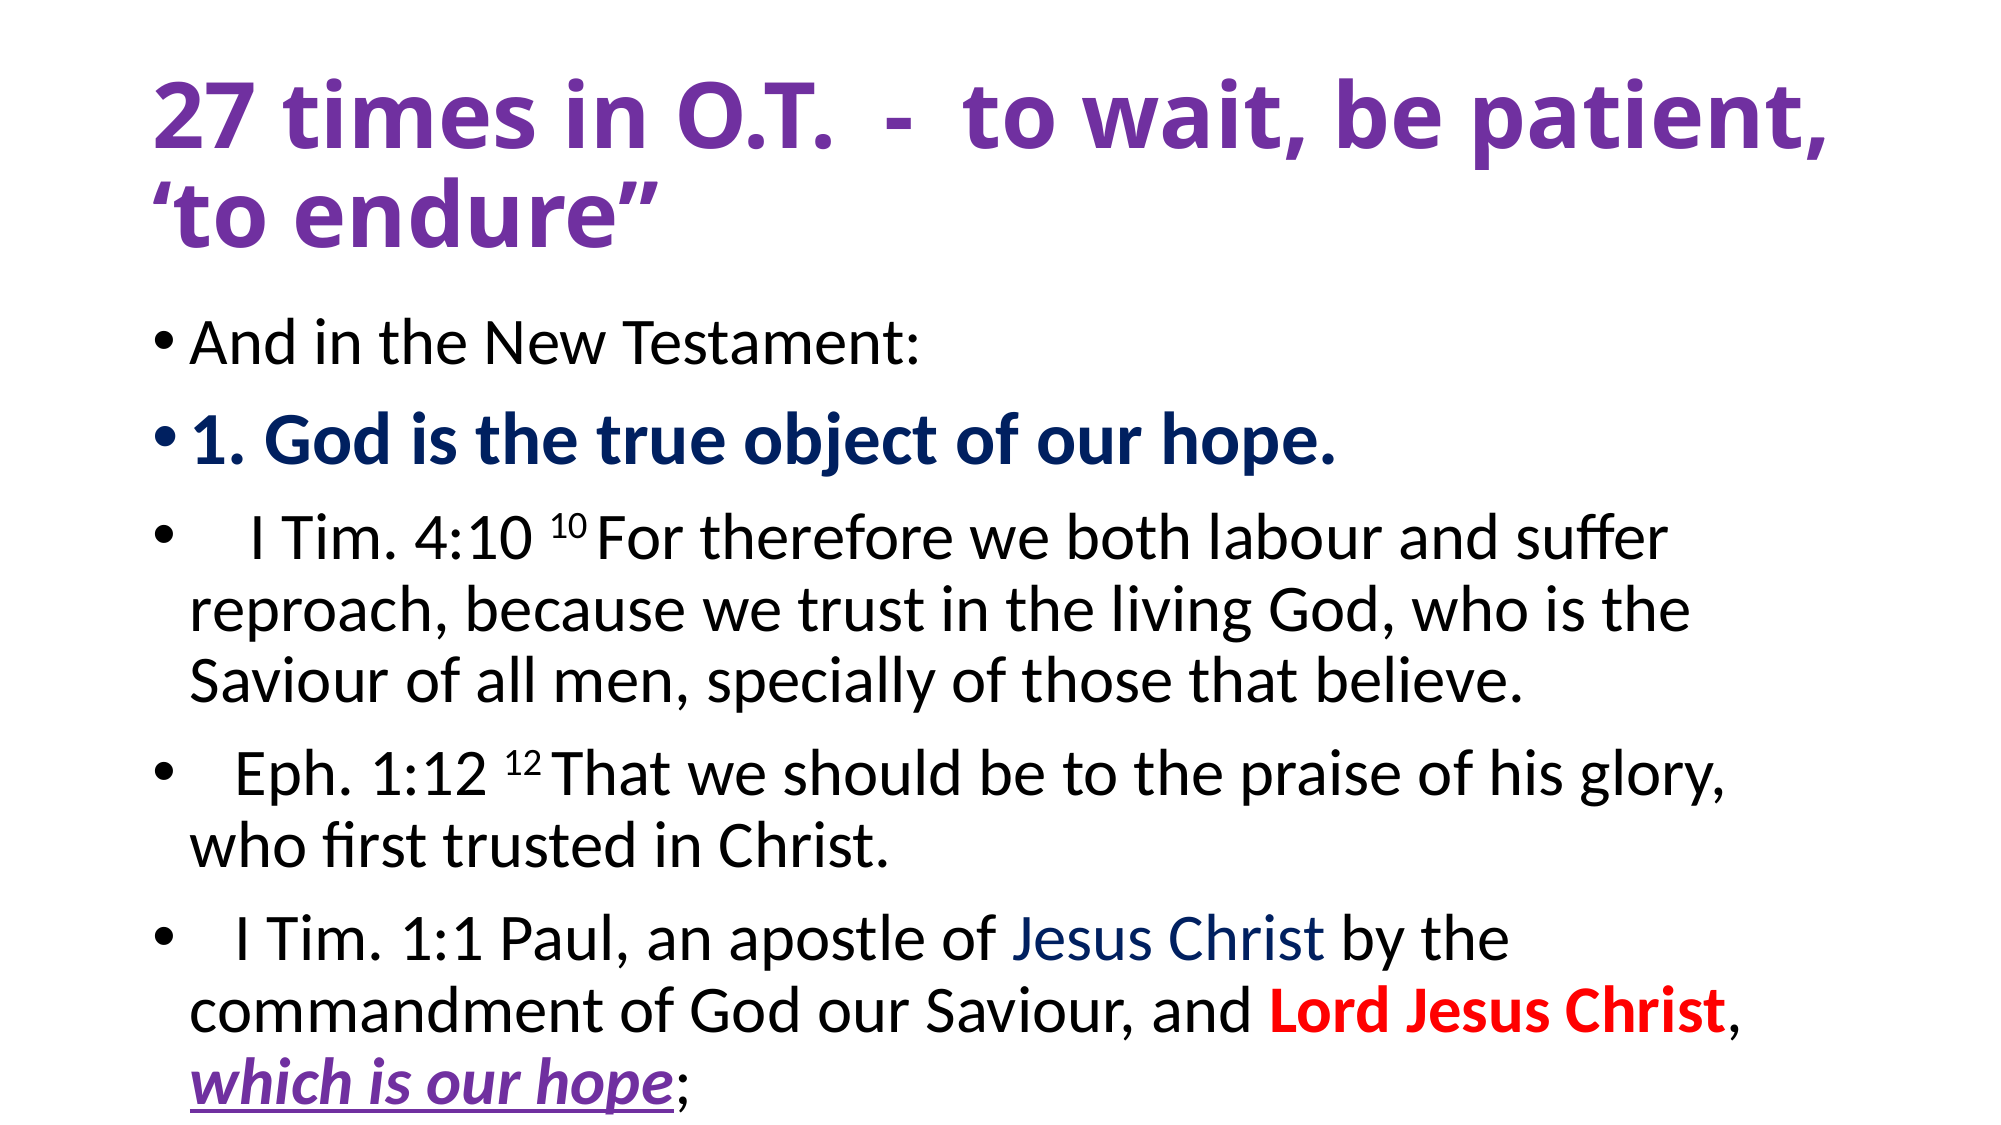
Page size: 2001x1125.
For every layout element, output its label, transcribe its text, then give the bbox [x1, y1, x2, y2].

list And in the New Testament: 1. God is the true object of our hope. I Tim. 4:10 10 For therefore we both labour and suffer reproach, because we trust in the living God, who is the Saviour of all men, specially of those that believe. Eph. 1:12 12 That we should be to the praise of his glory, who first trusted in Christ. I Tim. 1:1 Paul, an apostle of Jesus Christ by the commandment of God our Saviour, and Lord Jesus Christ, which is our hope; [137, 299, 1863, 1014]
title 27 times in O.T. - to wait, be patient, ‘to endure” [137, 59, 1863, 278]
